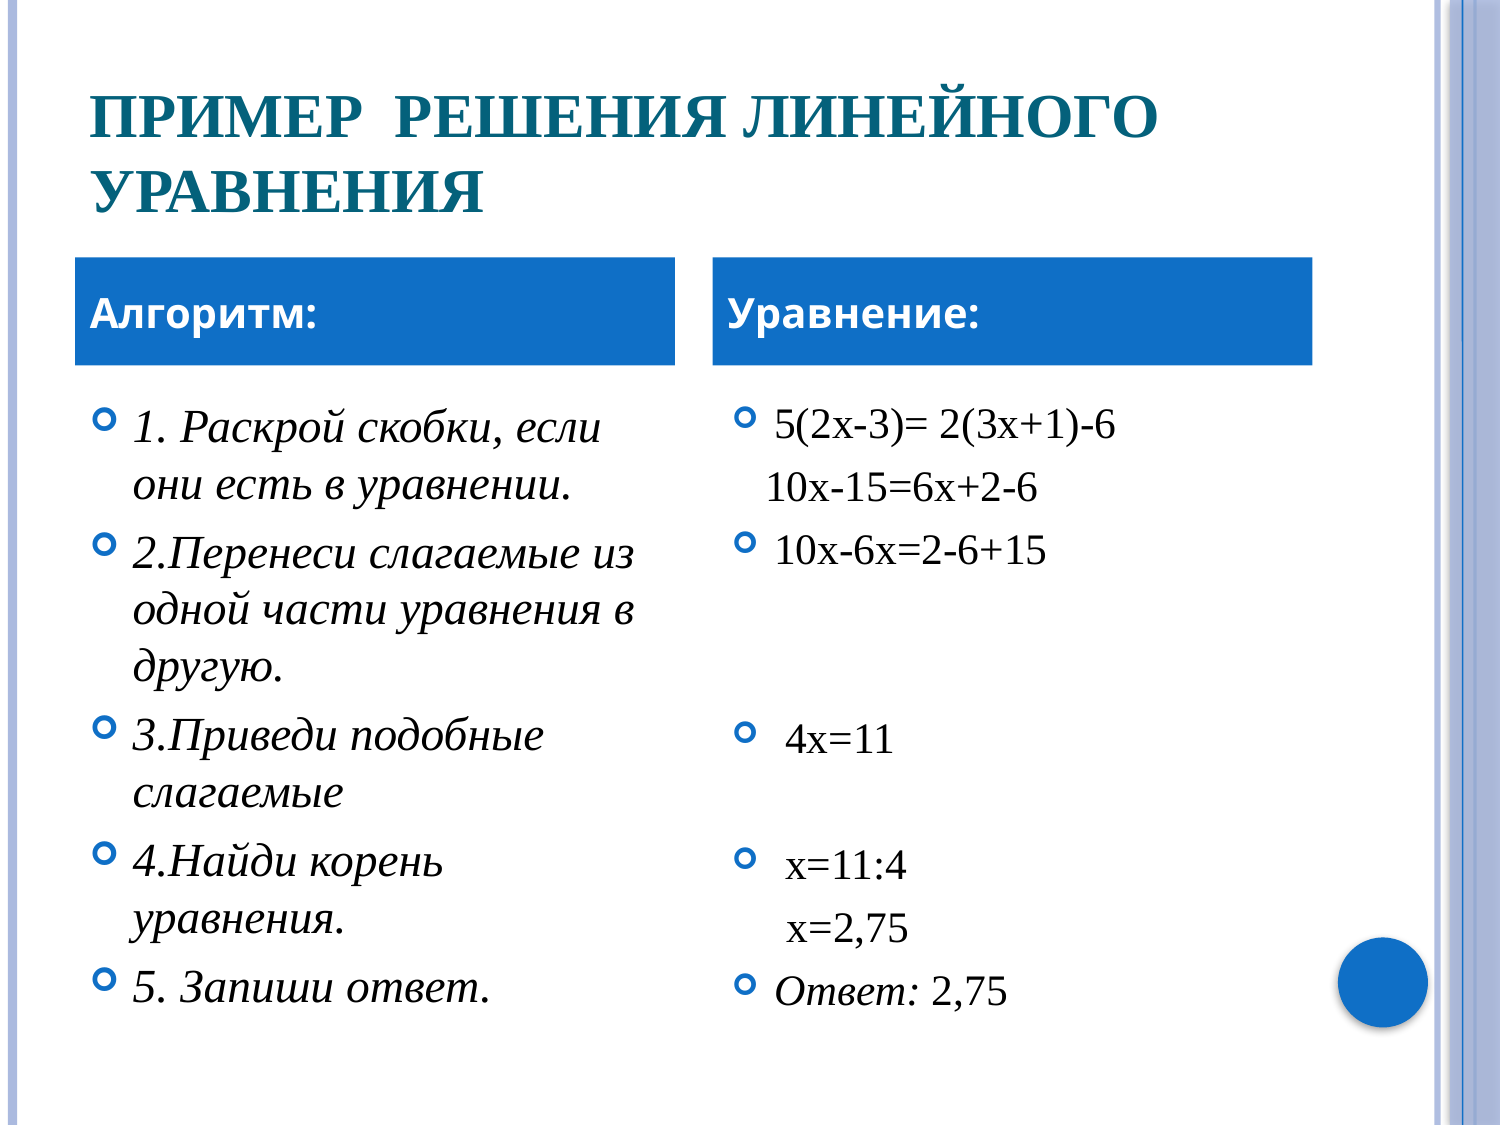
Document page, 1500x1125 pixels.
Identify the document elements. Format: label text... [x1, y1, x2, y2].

list Алгоритм: [75, 257, 675, 366]
list Уравнение: [712, 257, 1313, 366]
title Пример решения линейного уравнения [75, 44, 1313, 233]
list 5(2х-3)= 2(3х+1)-6 10х-15=6х+2-6 10х-6х=2-6+15 4х=11 х=11:4 х=2,75 Ответ: 2,75 [717, 387, 1318, 1025]
list 1. Раскрой скобки, если они есть в уравнении. 2.Перенеси слагаемые из одной части уравнения в другую. 3.Приведи подобные слагаемые 4.Найди корень уравнения. 5. Запиши ответ. [75, 387, 675, 1025]
